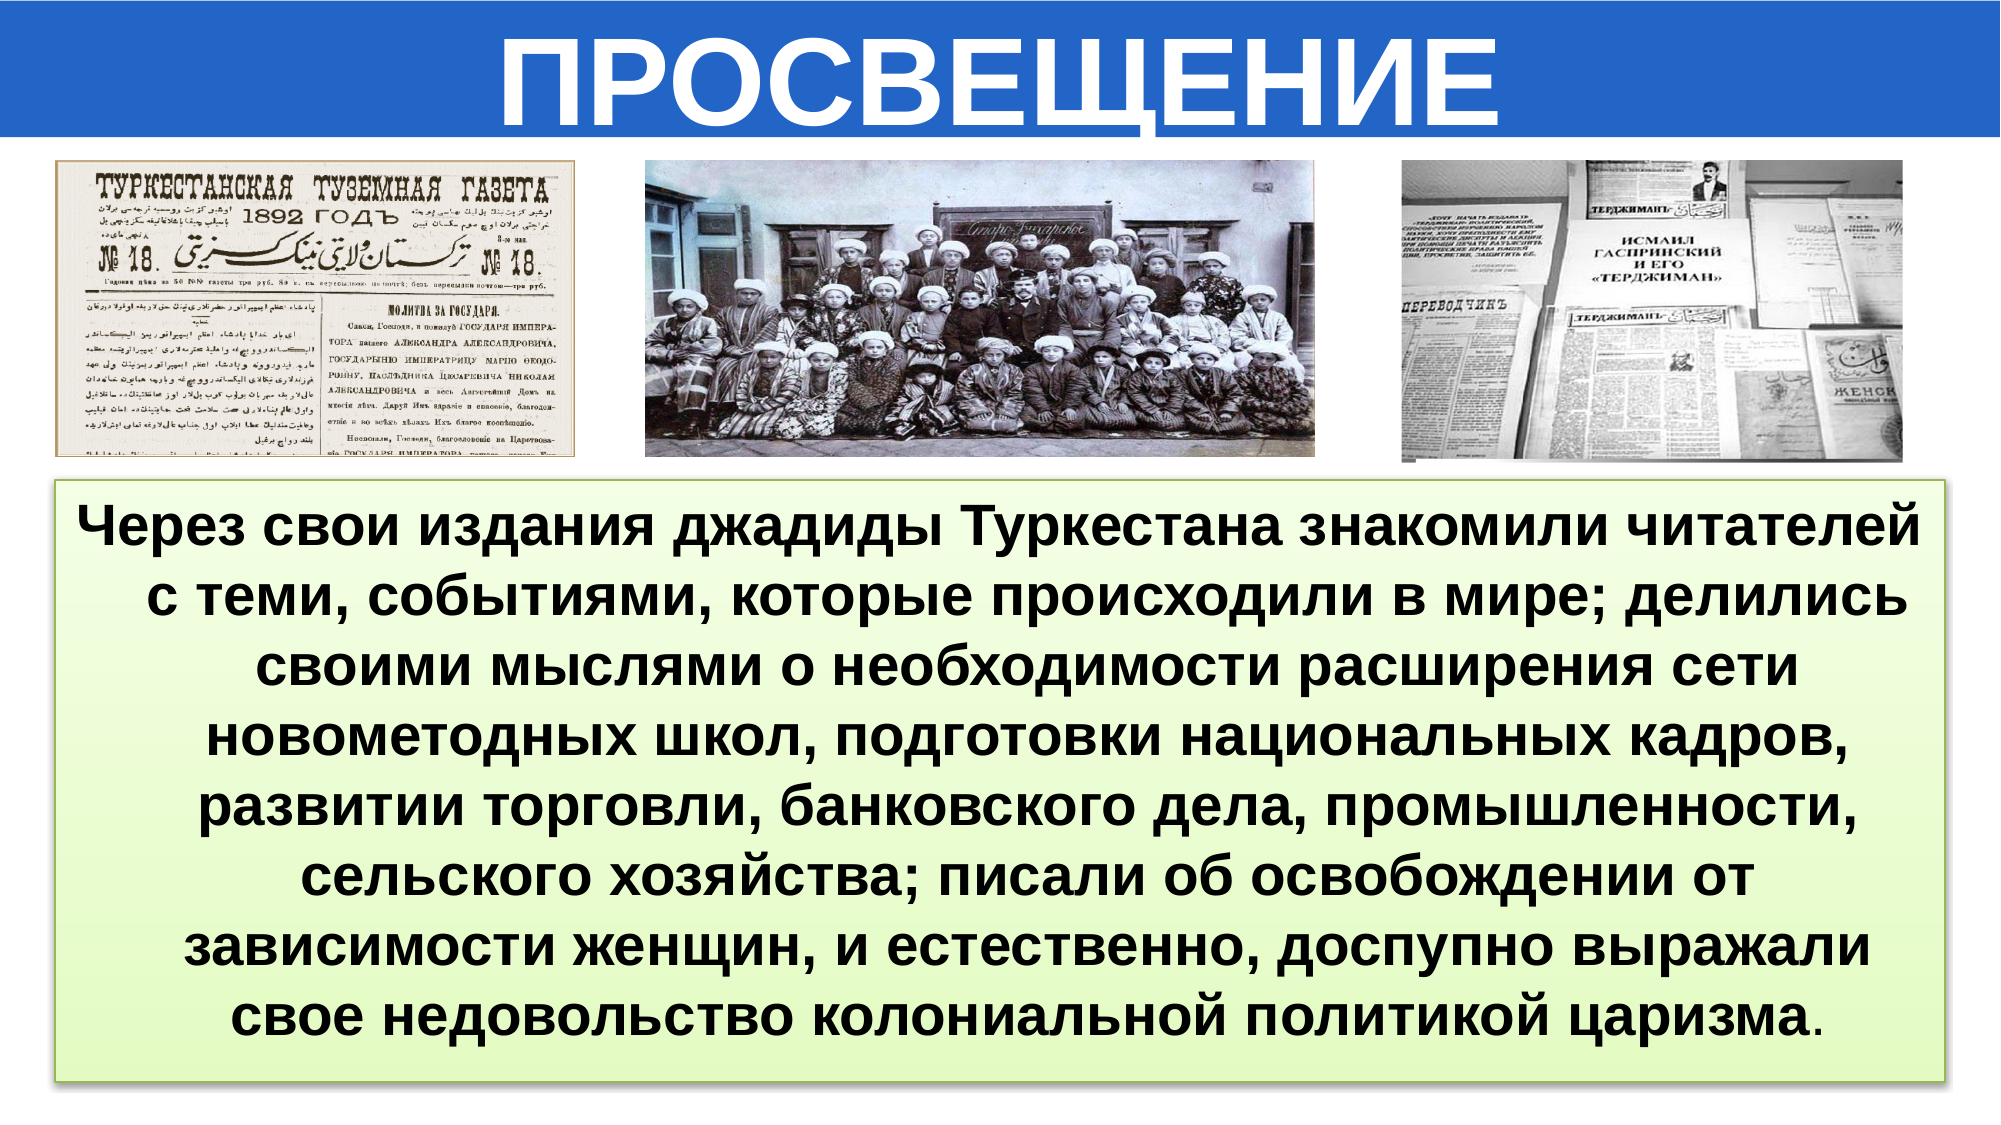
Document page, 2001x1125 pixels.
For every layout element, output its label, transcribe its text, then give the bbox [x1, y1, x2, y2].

list Через свои издания джадиды Туркестана знакомили читателей с теми, событиями, которые происходили в мире; делились своими мыслями о необходимости расширения сети новометодных школ, подготовки национальных кадров, развитии торговли, банковского дела, промышленности, сельского хозяйства; писали об освобождении от зависимости женщин, и естественно, доспупно выражали свое недовольство колониальной политикой царизма. [54, 479, 1946, 1083]
picture [645, 160, 1315, 457]
text_box ПРОСВЕЩЕНИЕ [0, 0, 2000, 138]
picture [54, 160, 575, 457]
picture [1401, 160, 1903, 463]
